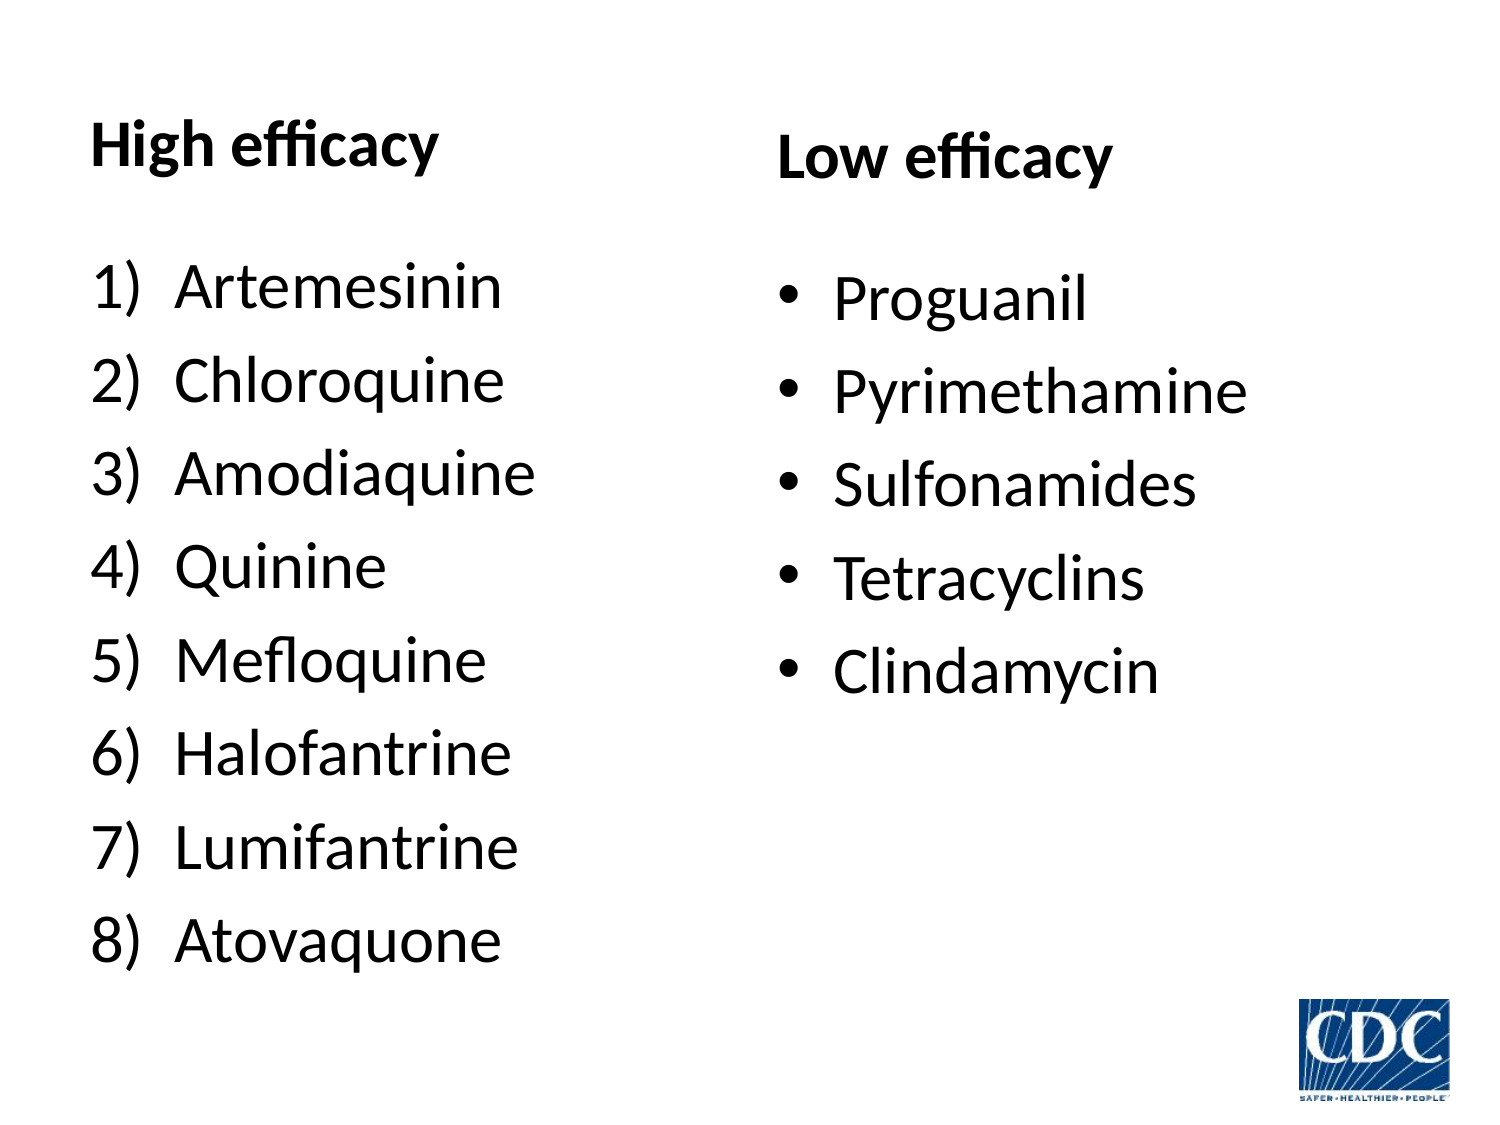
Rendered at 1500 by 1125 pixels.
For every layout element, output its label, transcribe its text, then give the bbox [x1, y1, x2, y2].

list Low efficacy [761, 46, 1425, 200]
list Proguanil Pyrimethamine Sulfonamides Tetracyclins Clindamycin [761, 246, 1425, 1005]
list High efficacy [75, 70, 738, 188]
list Artemesinin Chloroquine Amodiaquine Quinine Mefloquine Halofantrine Lumifantrine Atovaquone [75, 234, 738, 1005]
picture [1299, 999, 1450, 1101]
